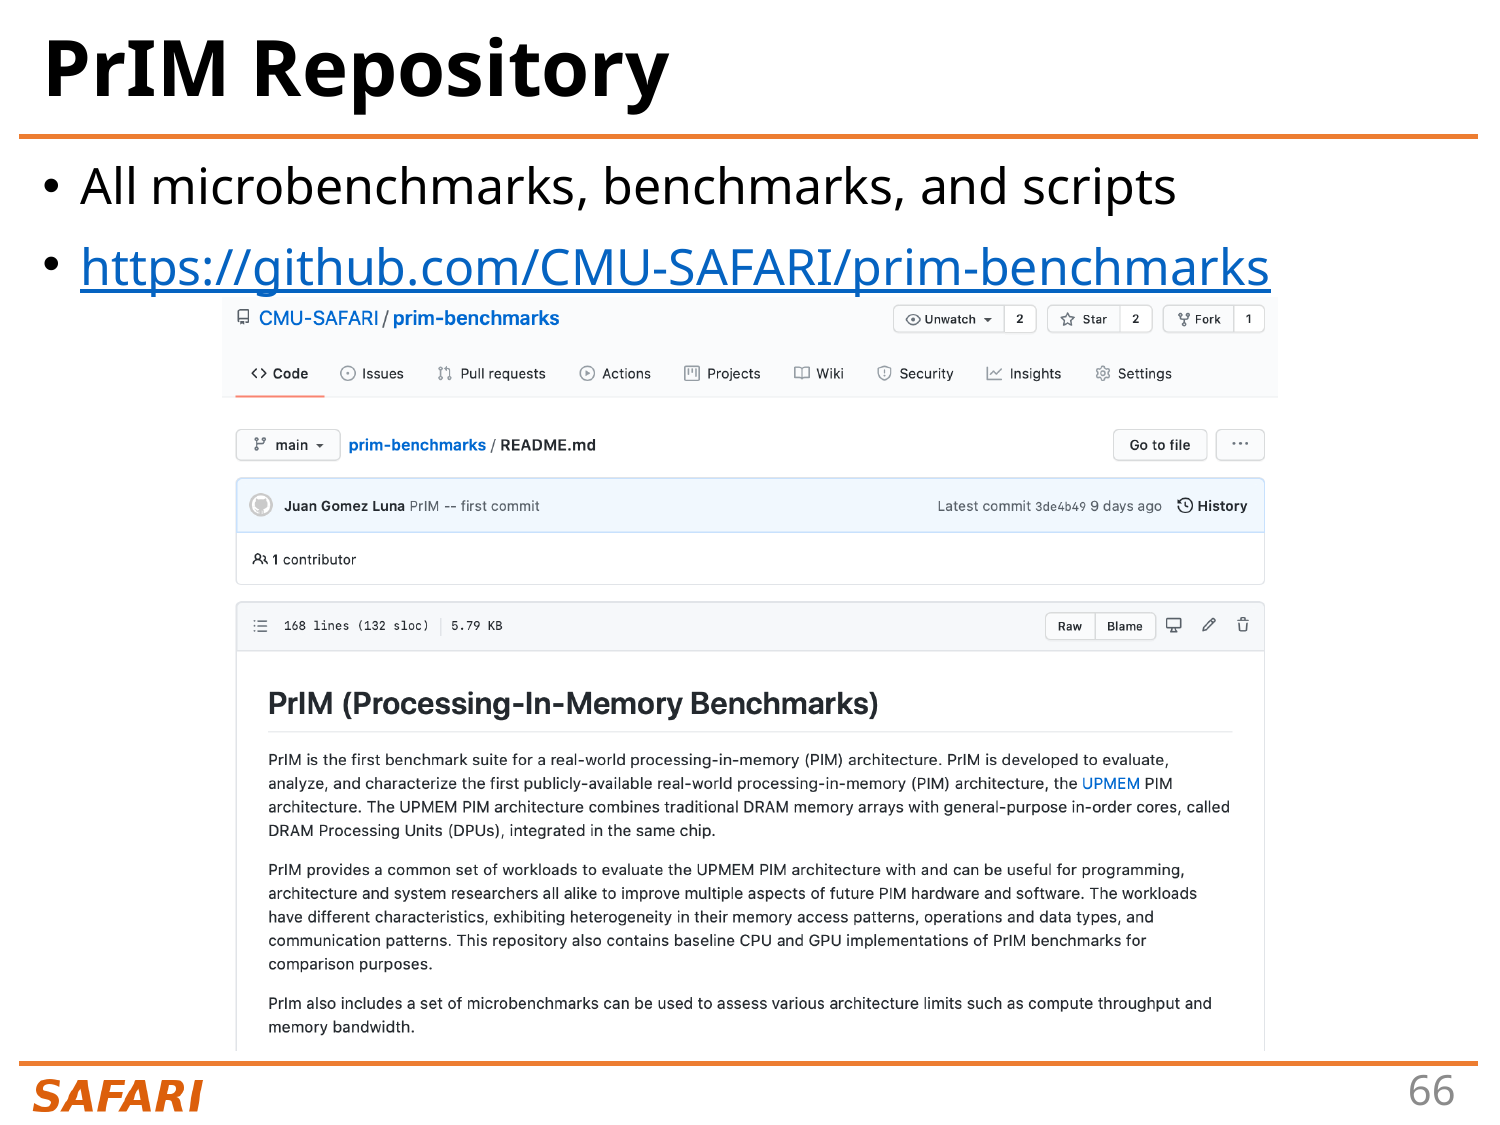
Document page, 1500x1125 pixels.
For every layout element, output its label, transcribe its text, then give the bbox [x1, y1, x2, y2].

picture [31, 1070, 209, 1122]
list All microbenchmarks, benchmarks, and scripts https://github.com/CMU-SAFARI/prim-benchmarks [27, 153, 1487, 1022]
title PrIM Repository [27, 21, 1487, 122]
picture [222, 297, 1278, 1051]
